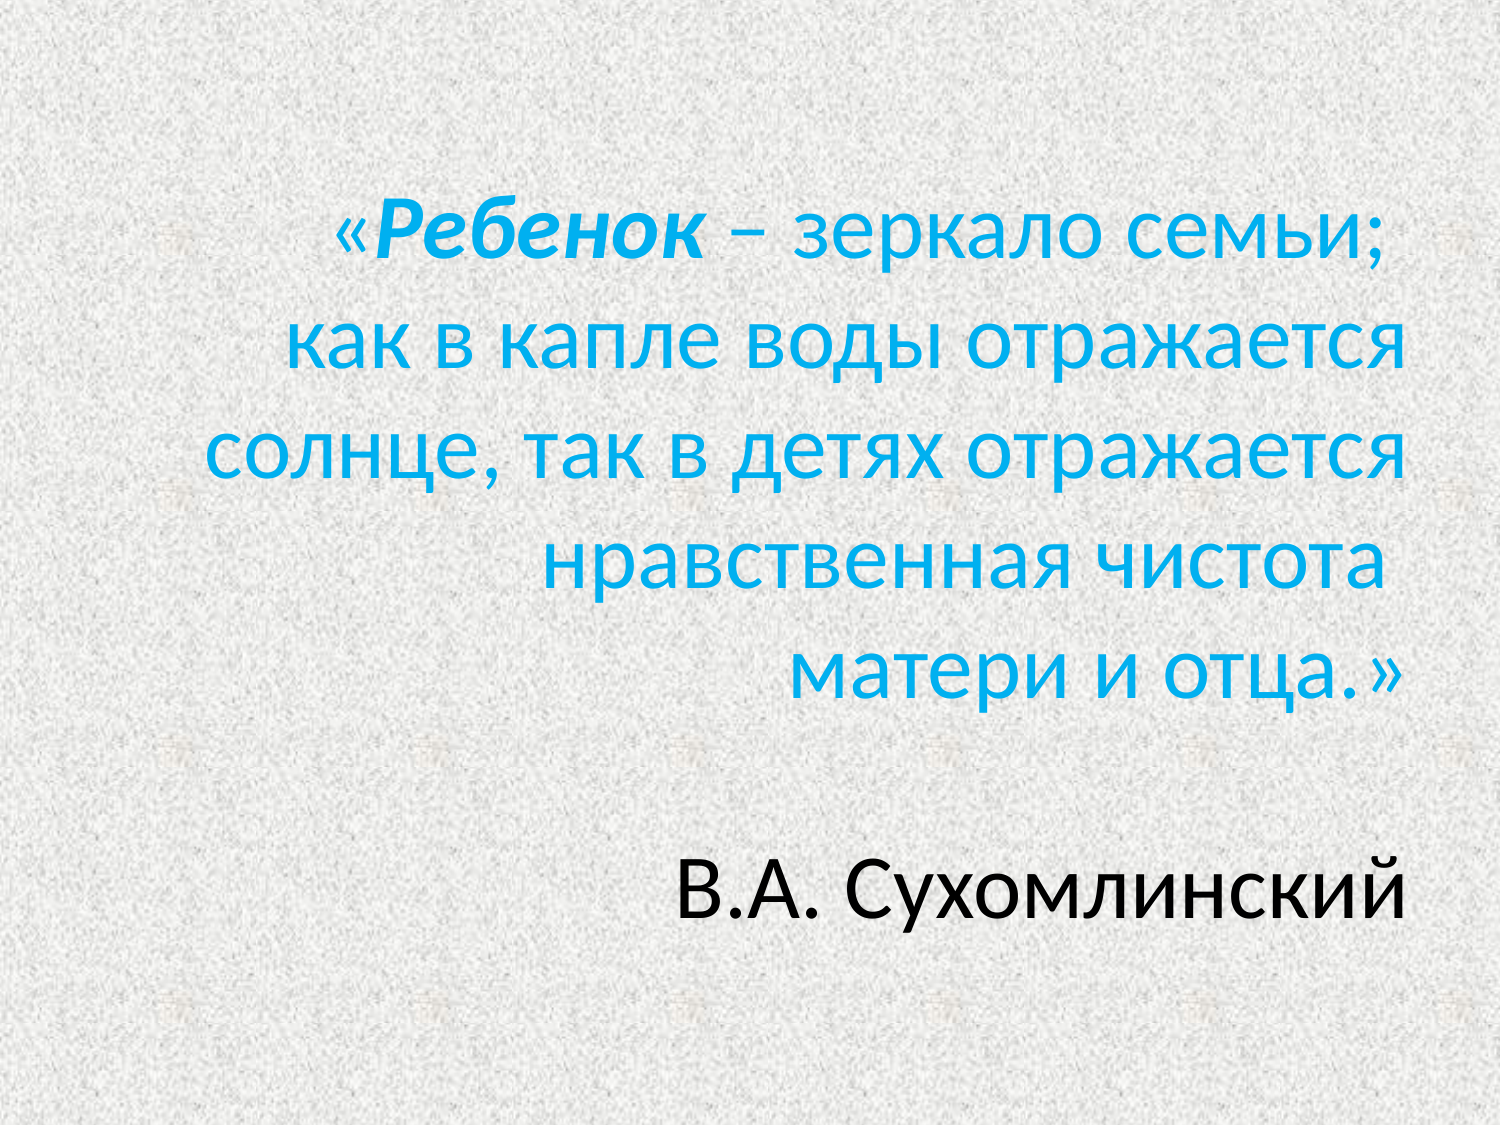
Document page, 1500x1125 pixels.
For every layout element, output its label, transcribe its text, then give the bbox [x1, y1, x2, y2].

title «Ребенок – зеркало семьи; как в капле воды отражается солнце, так в детях отражается нравственная чистота матери и отца.» В.А. Сухомлинский [75, 45, 1425, 1059]
picture [0, 0, 1500, 1125]
